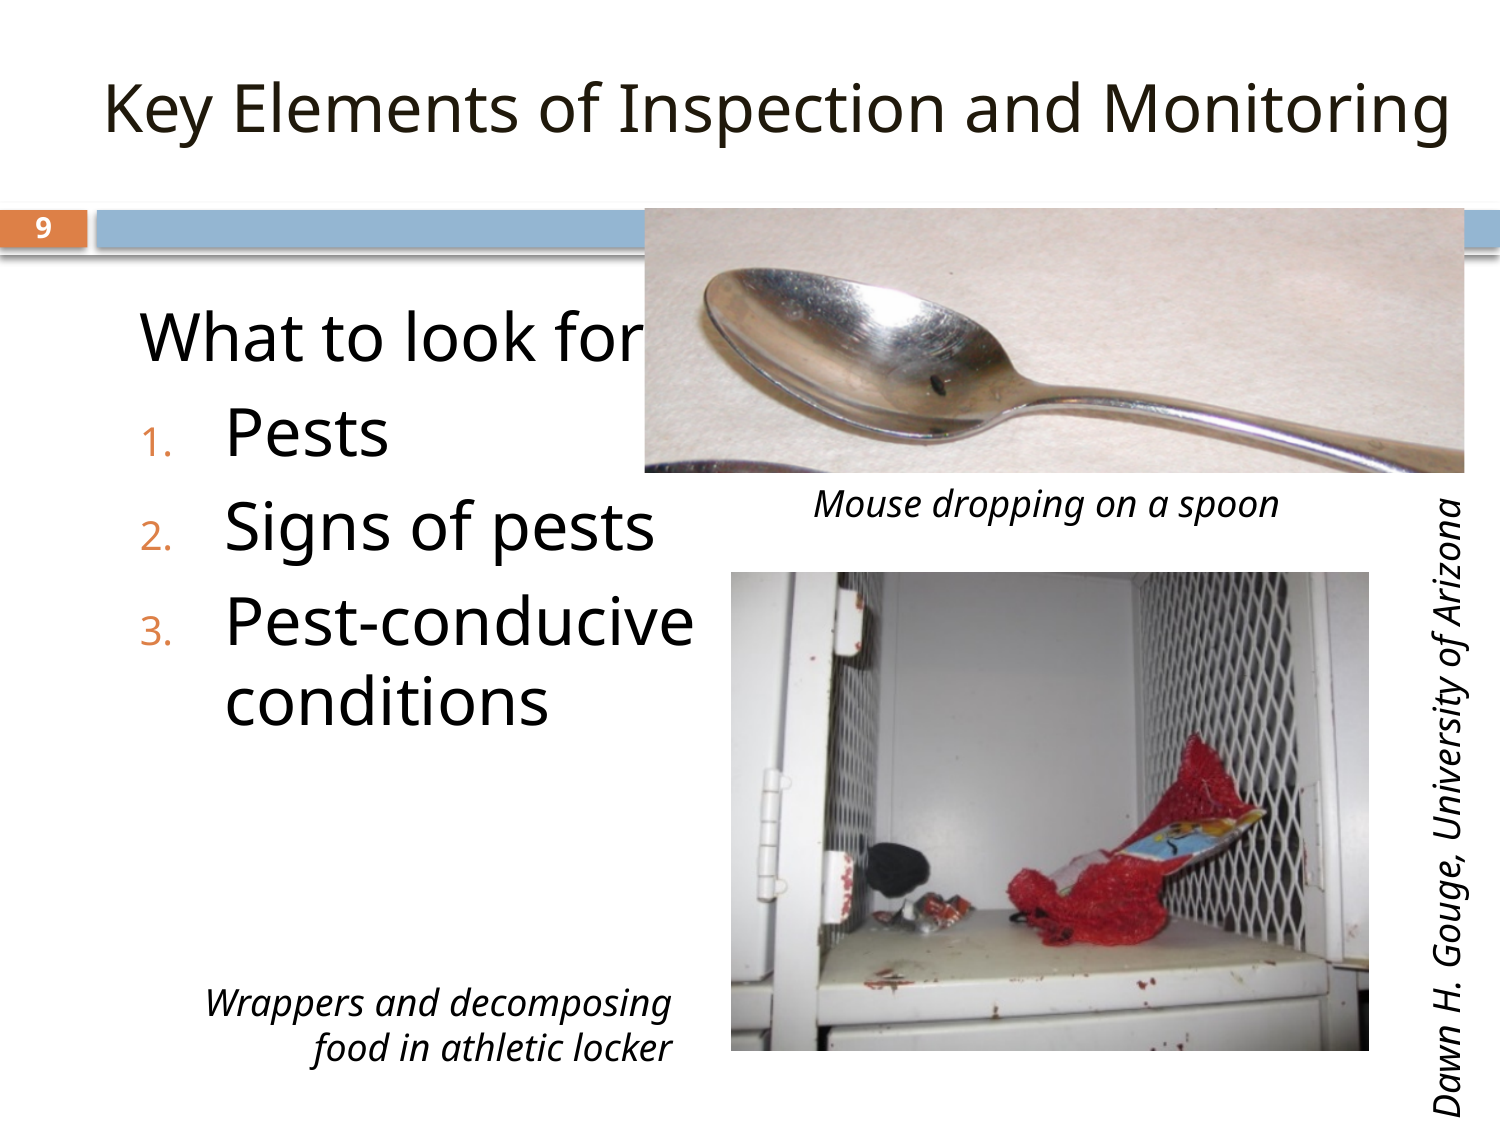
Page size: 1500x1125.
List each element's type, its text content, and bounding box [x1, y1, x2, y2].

text_box Wrappers and decomposing food in athletic locker [187, 971, 688, 1077]
picture [644, 208, 1465, 474]
text_box Key Elements of Inspection and Monitoring [87, 62, 1500, 150]
slide_number 9 [0, 208, 88, 249]
text_box Mouse dropping on a spoon [795, 483, 1296, 533]
text_box Dawn H. Gouge, University of Arizona [1424, 410, 1476, 1125]
list What to look for: Pests Signs of pests Pest-conducive conditions [125, 287, 925, 1025]
picture [731, 572, 1369, 1051]
